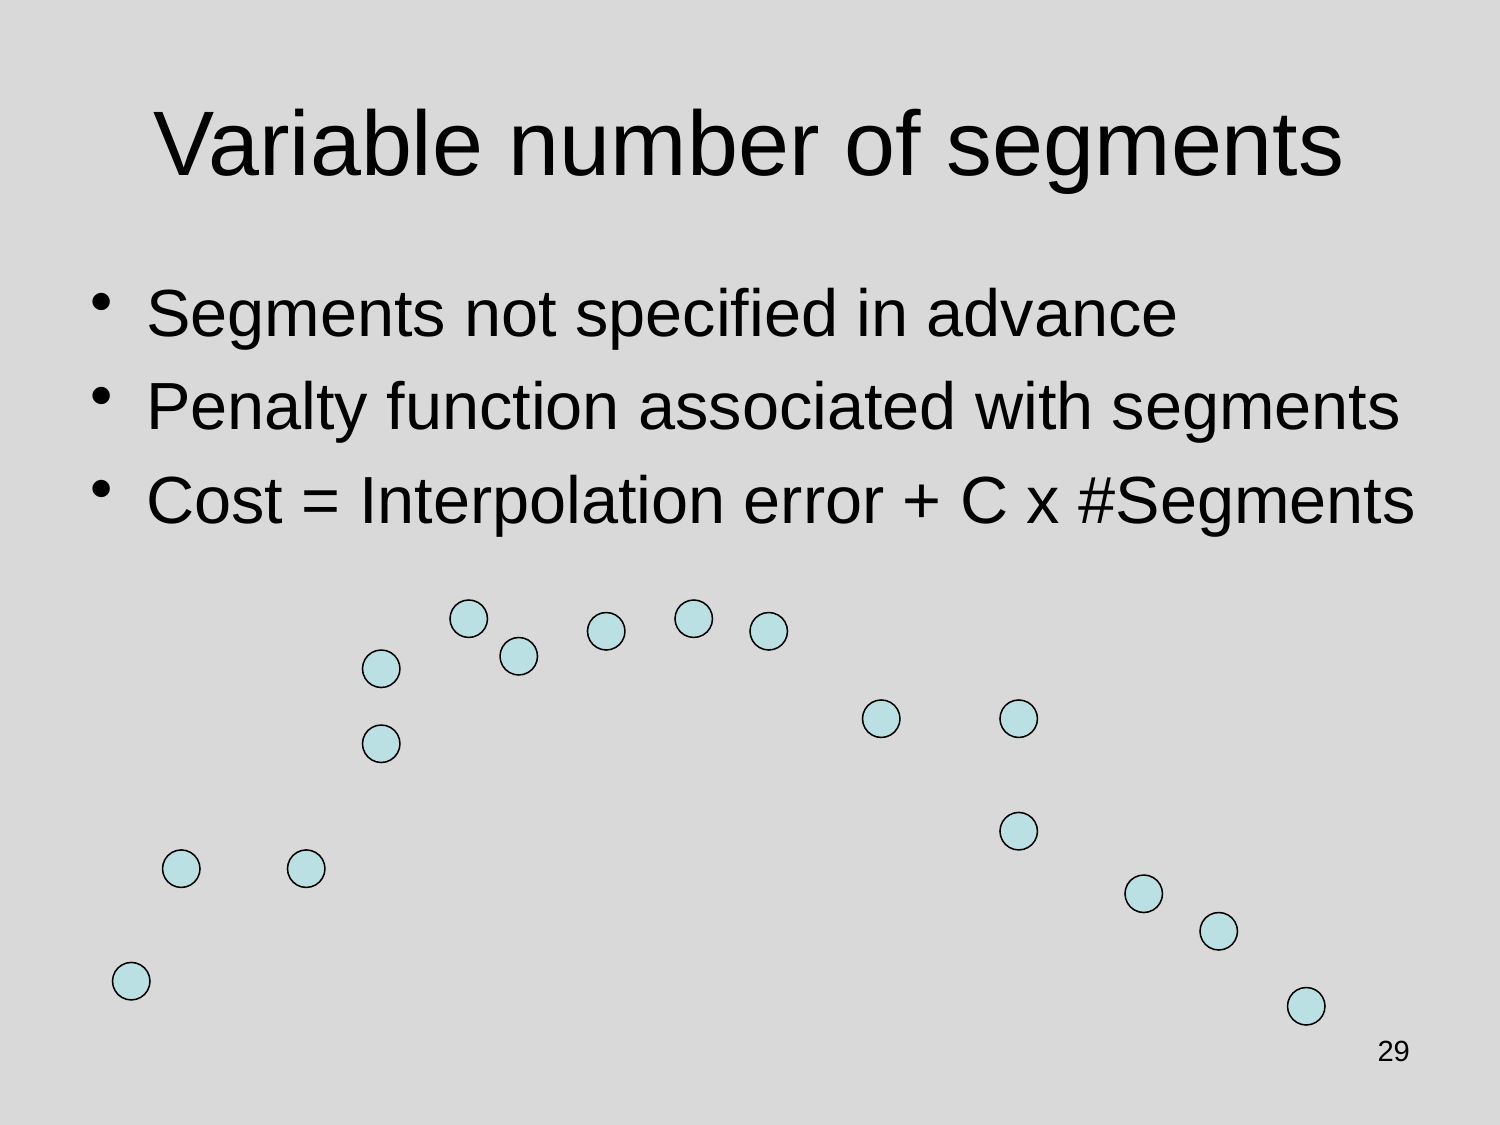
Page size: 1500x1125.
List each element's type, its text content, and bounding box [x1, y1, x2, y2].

text_box [112, 962, 151, 1000]
text_box [999, 699, 1038, 738]
text_box [1200, 912, 1238, 951]
title Variable number of segments [75, 45, 1425, 233]
list Segments not specified in advance Penalty function associated with segments Cost = Interpolation error + C x #Segments [75, 262, 1463, 1005]
text_box [1287, 987, 1326, 1024]
slide_number 29 [1074, 1024, 1426, 1103]
text_box [287, 849, 325, 888]
text_box [450, 600, 488, 638]
text_box [862, 699, 901, 738]
text_box [1125, 875, 1163, 913]
text_box [162, 849, 201, 888]
text_box [999, 812, 1038, 850]
text_box [500, 637, 538, 676]
text_box [362, 725, 400, 763]
text_box [587, 612, 625, 651]
text_box [362, 650, 400, 688]
text_box [675, 600, 713, 638]
text_box [750, 612, 788, 651]
